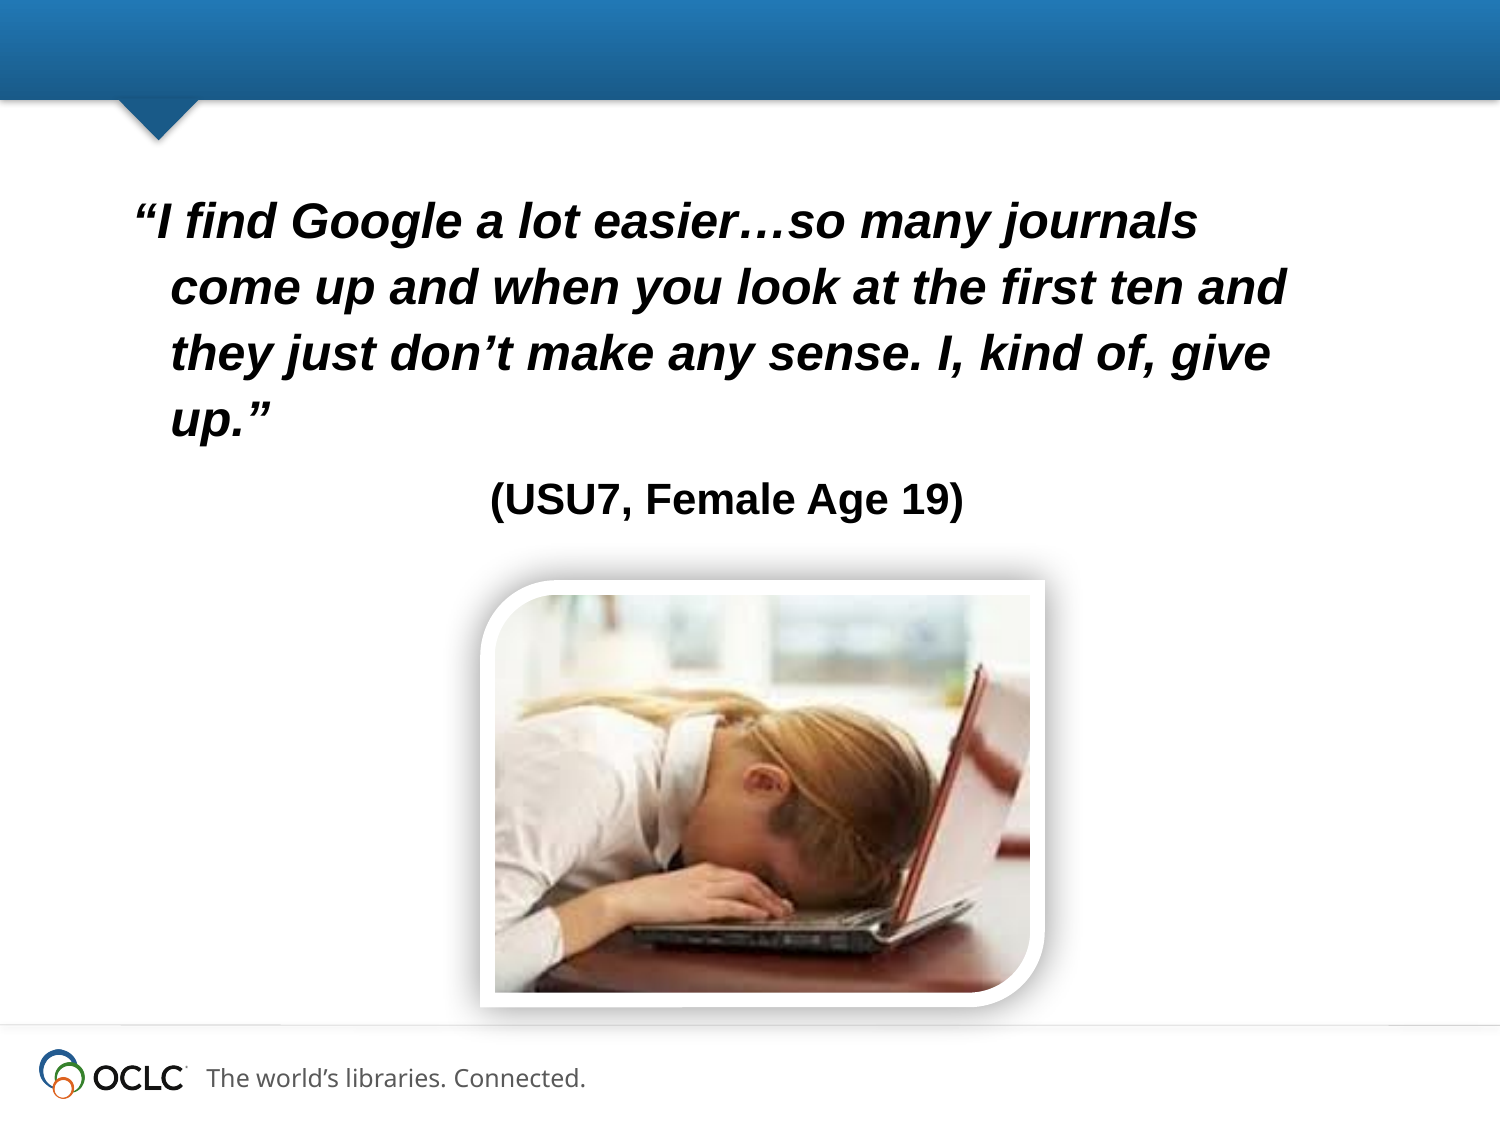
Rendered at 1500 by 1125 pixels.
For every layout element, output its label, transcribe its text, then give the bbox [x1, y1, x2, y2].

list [487, 587, 1038, 1001]
list “I find Google a lot easier…so many journals come up and when you look at the first ten and they just don’t make any sense. I, kind of, give up.” (USU7, Female Age 19) [117, 174, 1338, 855]
picture [39, 1049, 188, 1099]
